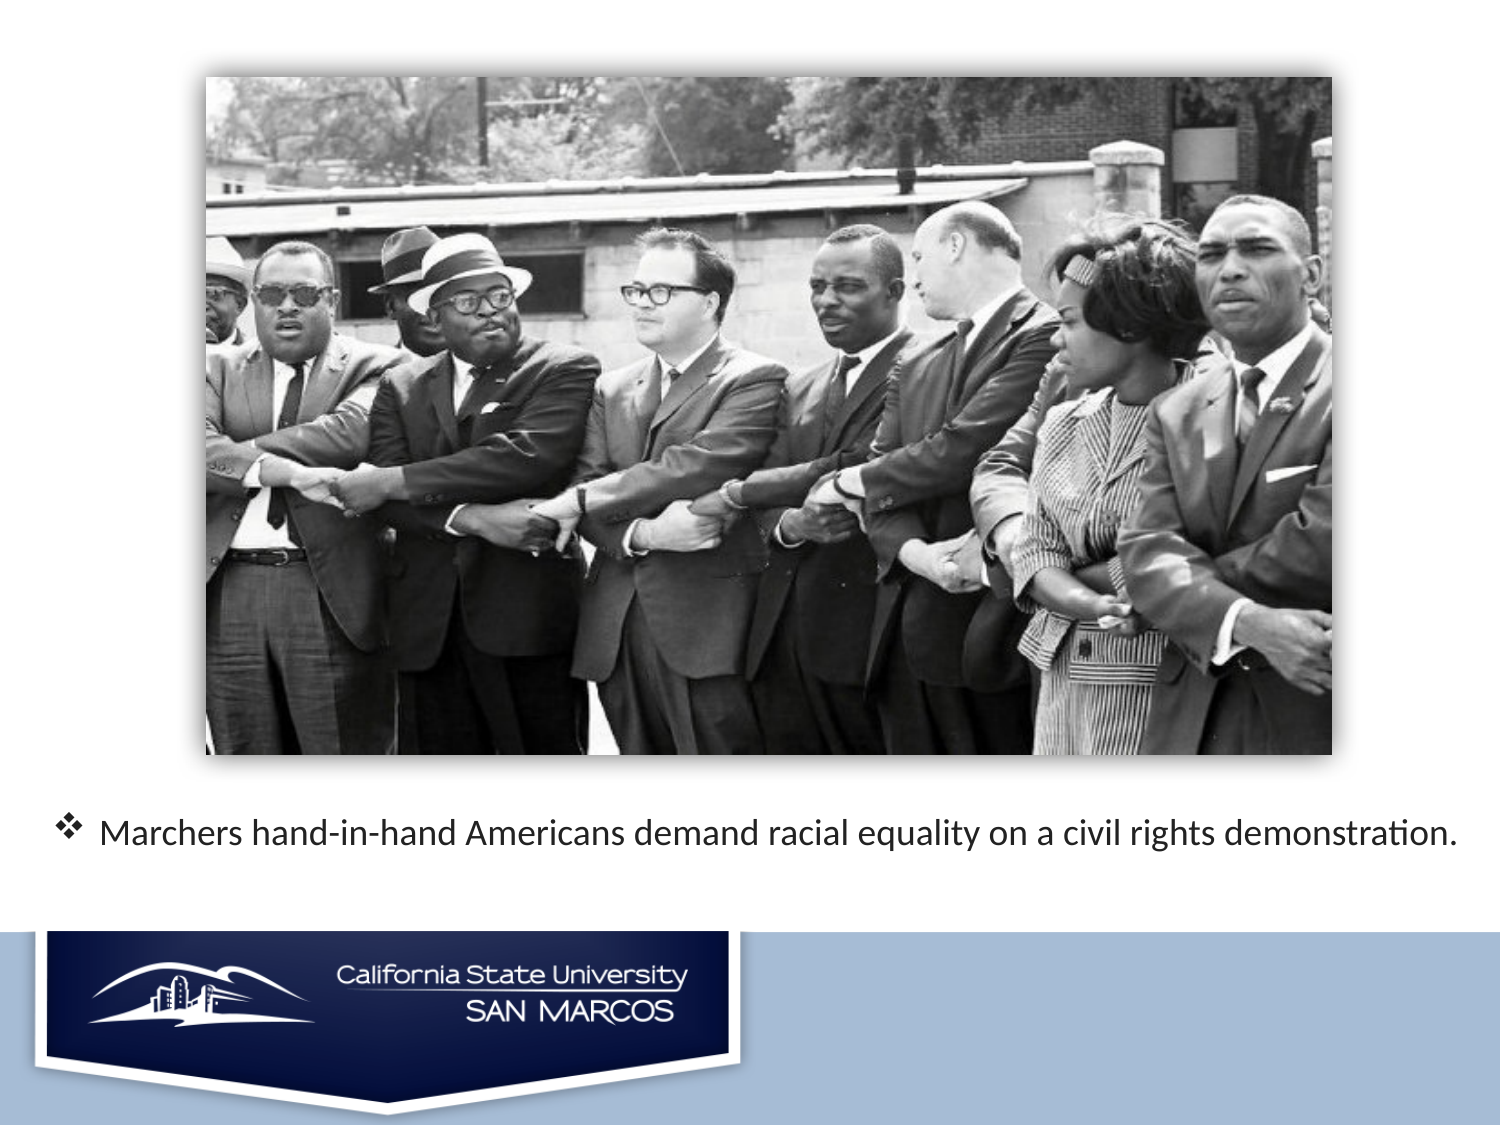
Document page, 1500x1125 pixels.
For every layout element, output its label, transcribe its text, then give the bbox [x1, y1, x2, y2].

picture [0, 0, 1500, 800]
picture [0, 861, 1500, 1125]
text_box Marchers hand-in-hand Americans demand racial equality on a civil rights demonstration. [0, 800, 1500, 861]
